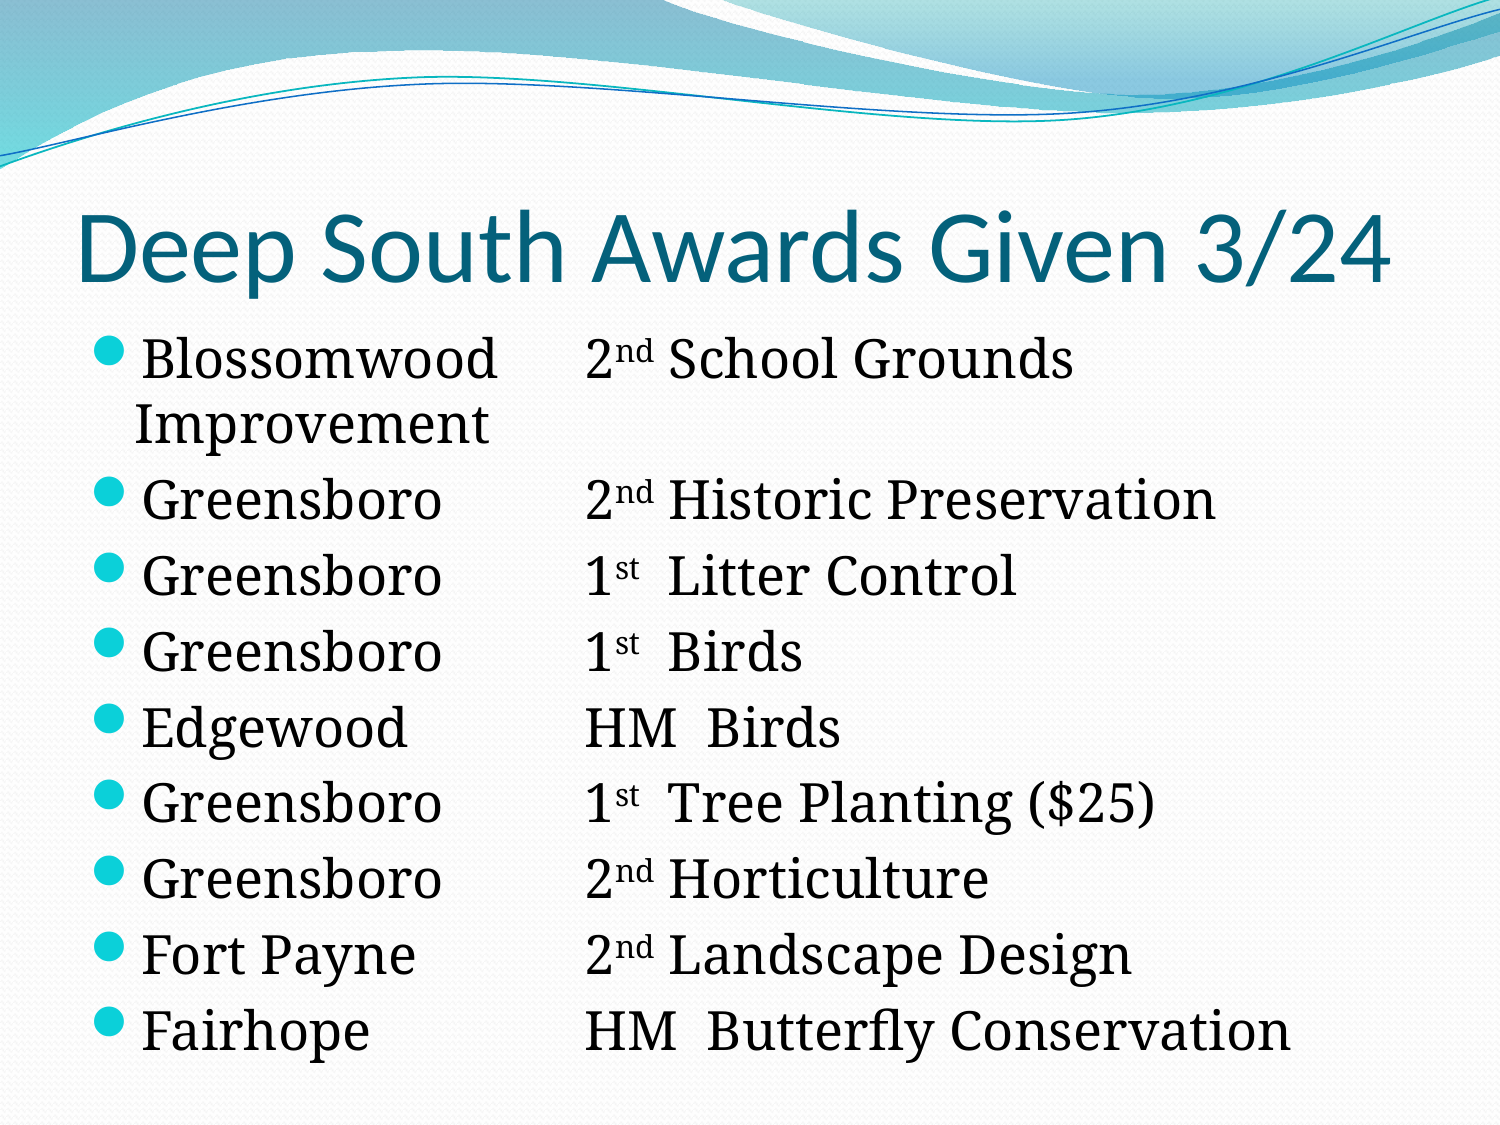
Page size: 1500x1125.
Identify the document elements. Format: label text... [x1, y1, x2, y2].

title Deep South Awards Given 3/24 [75, 115, 1425, 303]
list Blossomwood 2nd School Grounds Improvement Greensboro 2nd Historic Preservation Greensboro 1st Litter Control Greensboro 1st Birds Edgewood HM Birds Greensboro 1st Tree Planting ($25) Greensboro 2nd Horticulture Fort Payne 2nd Landscape Design Fairhope HM Butterfly Conservation [75, 317, 1425, 1038]
